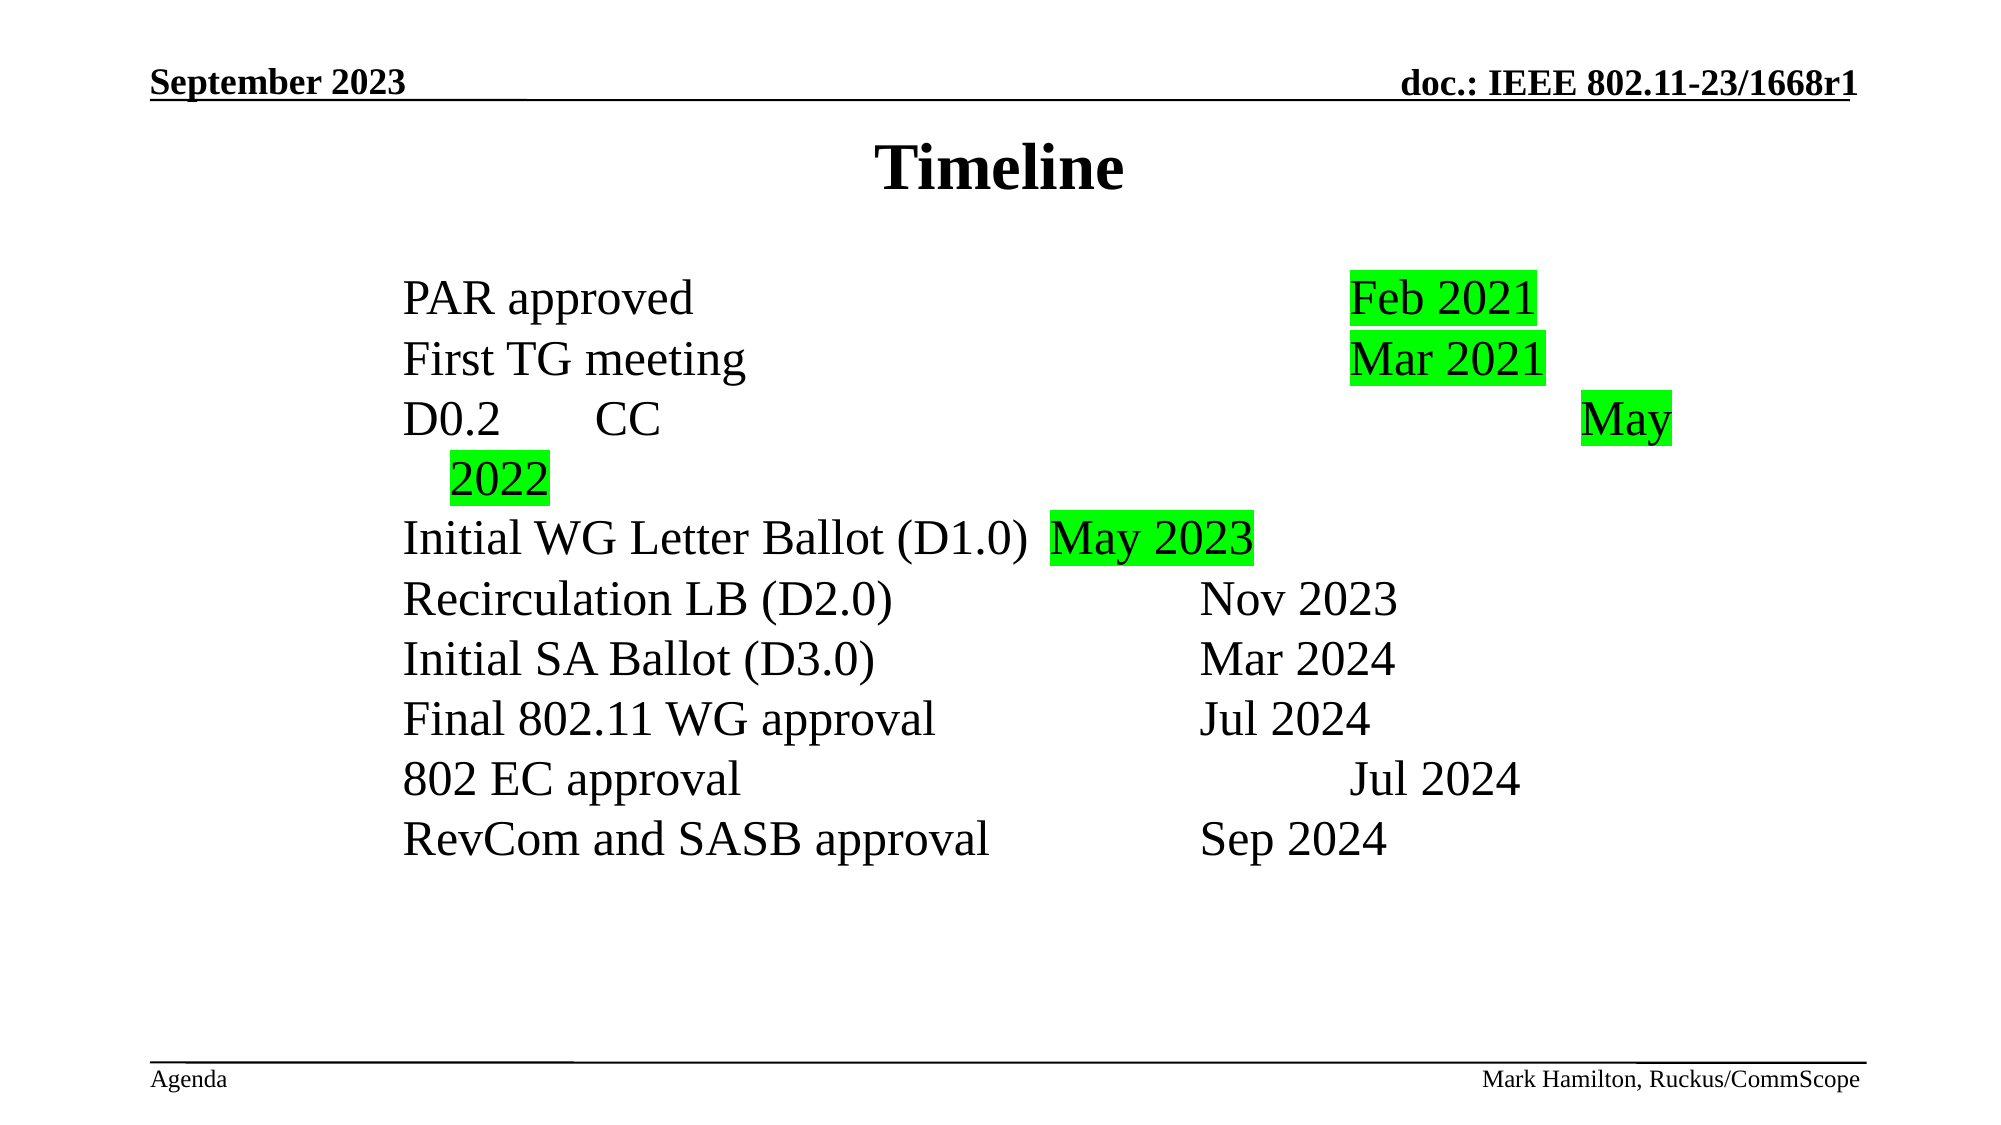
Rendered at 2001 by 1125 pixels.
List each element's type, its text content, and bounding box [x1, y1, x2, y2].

list PAR approved Feb 2021 First TG meeting Mar 2021 D0.2 CC May 2022 Initial WG Letter Ballot (D1.0) May 2023 Recirculation LB (D2.0) Nov 2023 Initial SA Ballot (D3.0) Mar 2024 Final 802.11 WG approval Jul 2024 802 EC approval Jul 2024 RevCom and SASB approval Sep 2024 [312, 212, 1688, 1013]
title Timeline [362, 112, 1638, 212]
